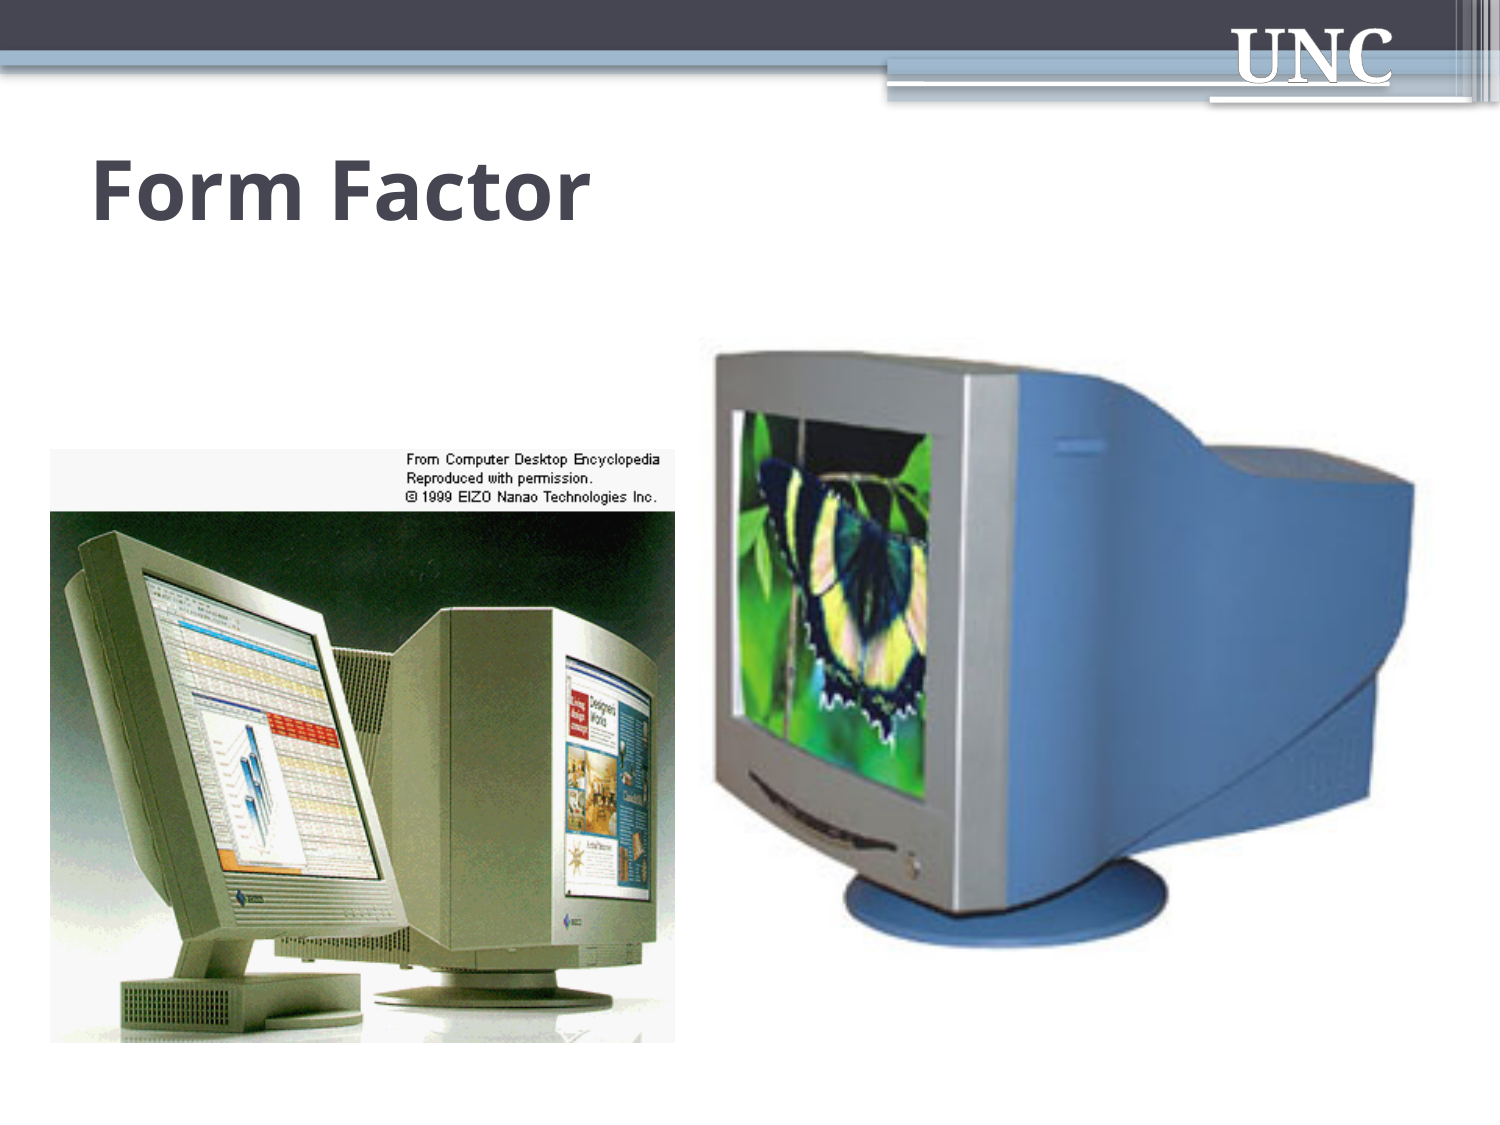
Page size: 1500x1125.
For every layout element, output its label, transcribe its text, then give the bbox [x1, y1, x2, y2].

picture [699, 337, 1439, 967]
title Form Factor [75, 99, 1425, 275]
picture [49, 449, 676, 1043]
